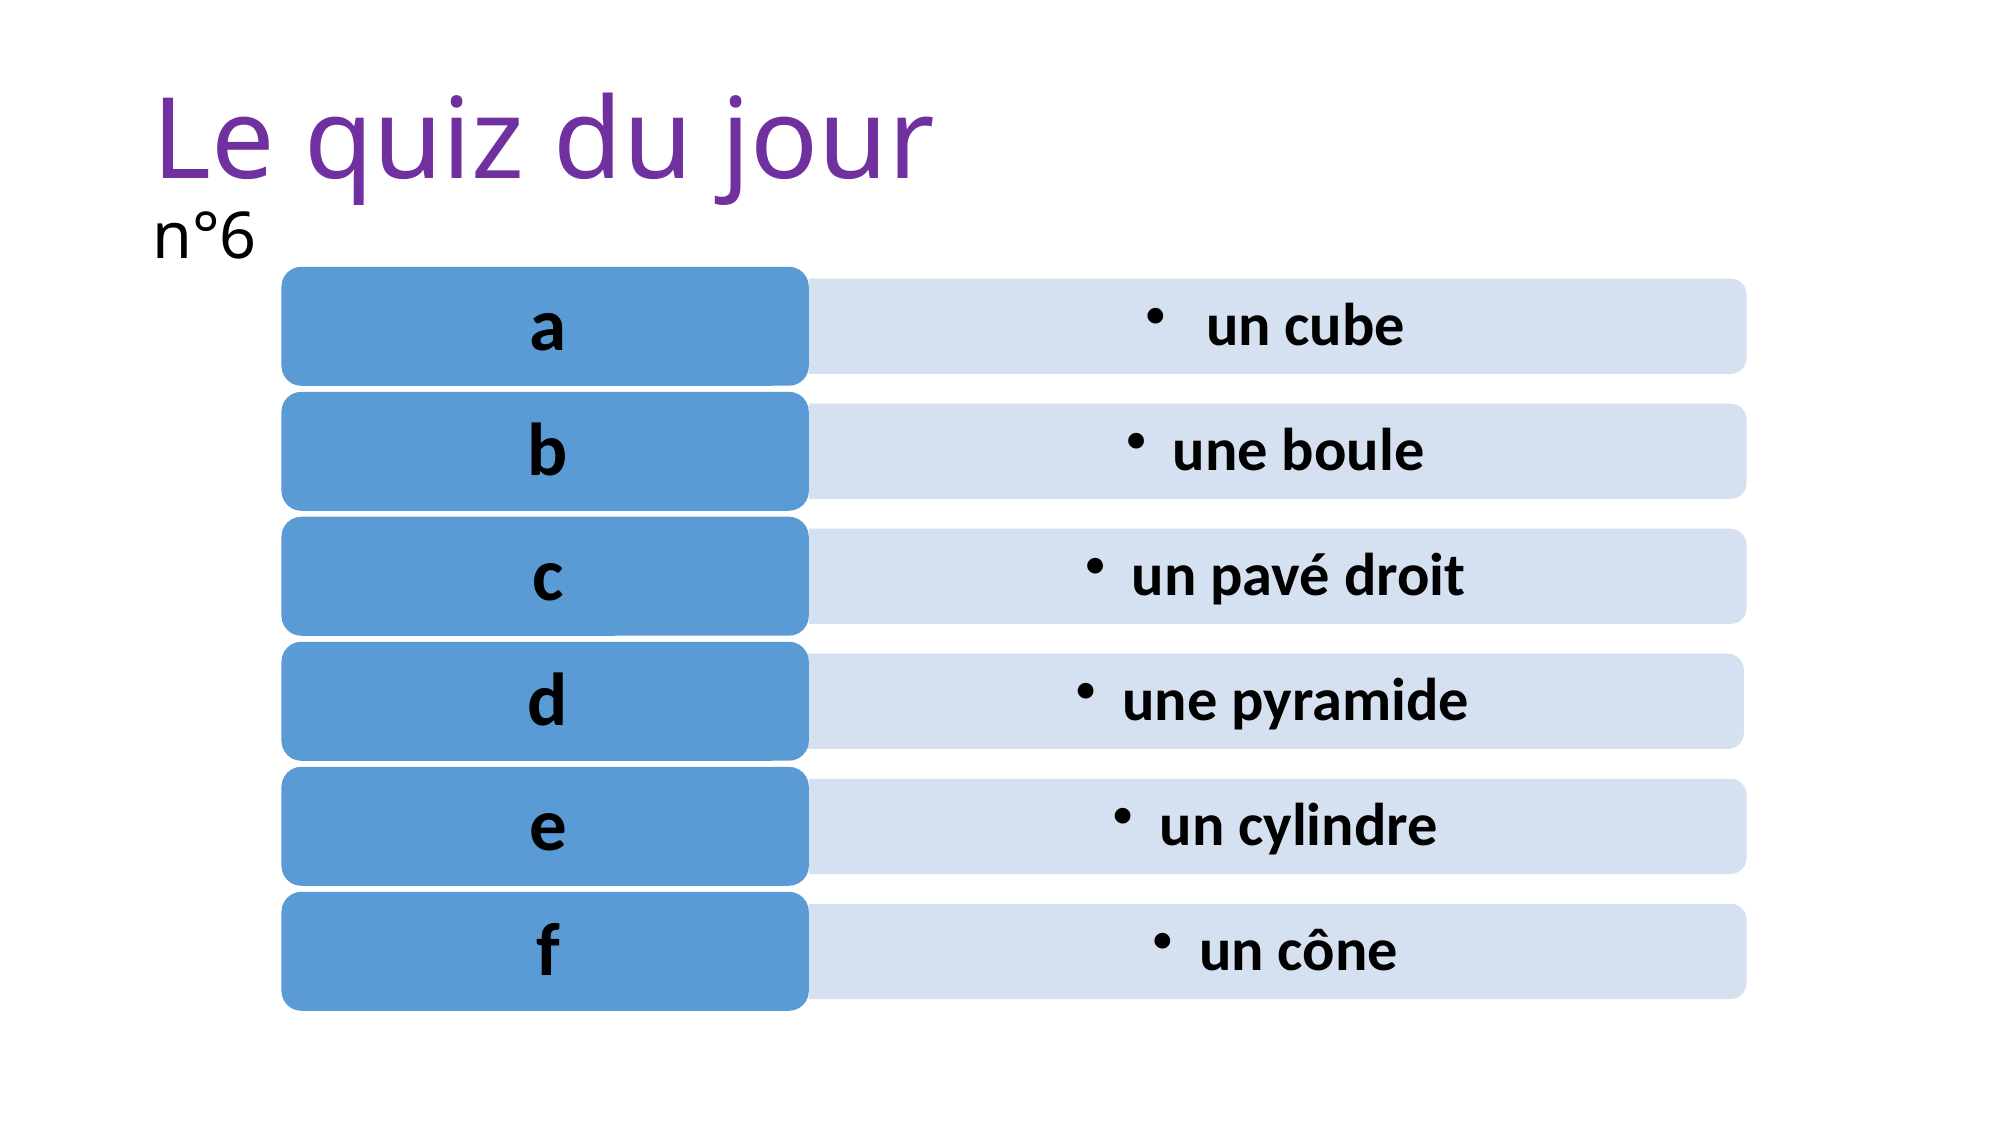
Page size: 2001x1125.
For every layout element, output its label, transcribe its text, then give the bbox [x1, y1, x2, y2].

title Le quiz du jour n°6 [137, 68, 1863, 286]
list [281, 266, 1747, 1012]
